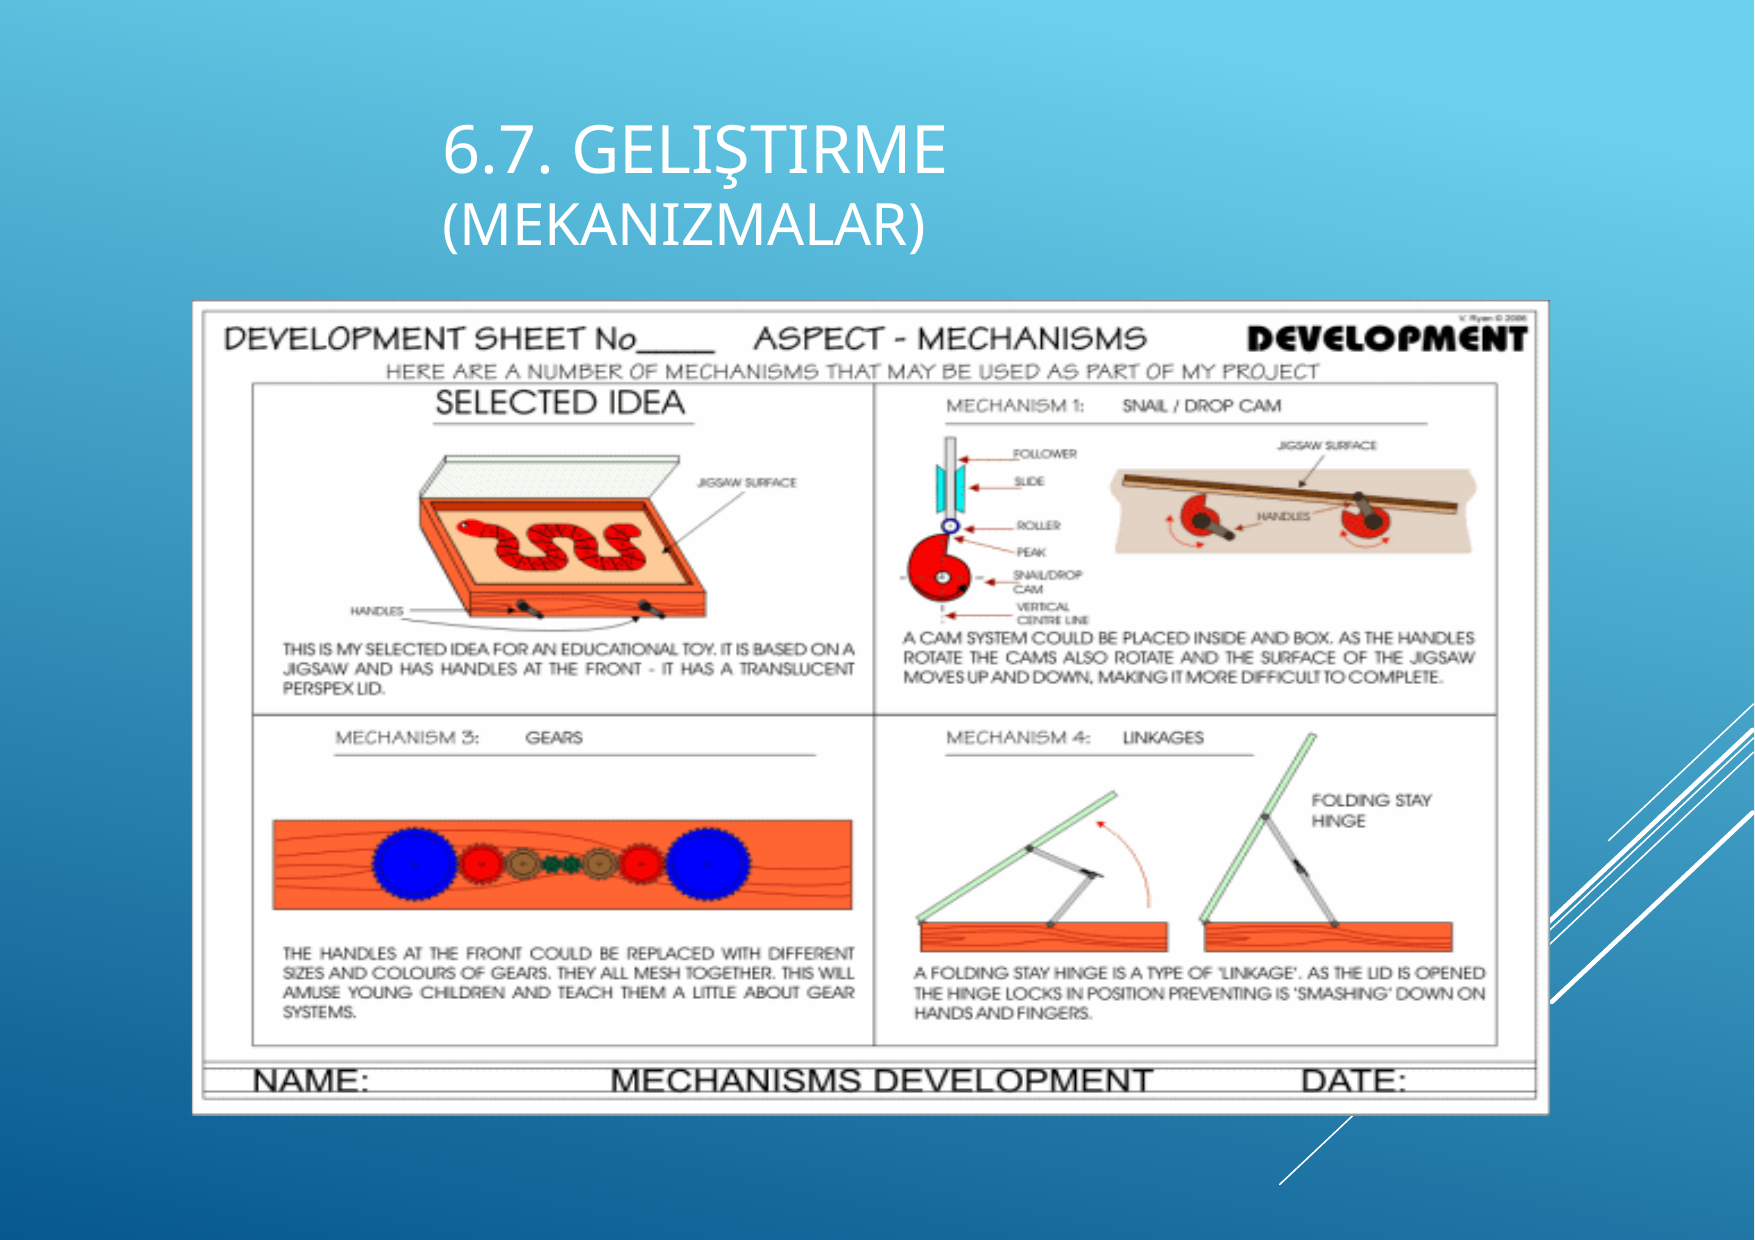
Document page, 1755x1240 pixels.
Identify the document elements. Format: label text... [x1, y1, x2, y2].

title 6.7. Geliştirme (mekanizmalar) [440, 76, 1342, 286]
text_box [191, 300, 1551, 1116]
